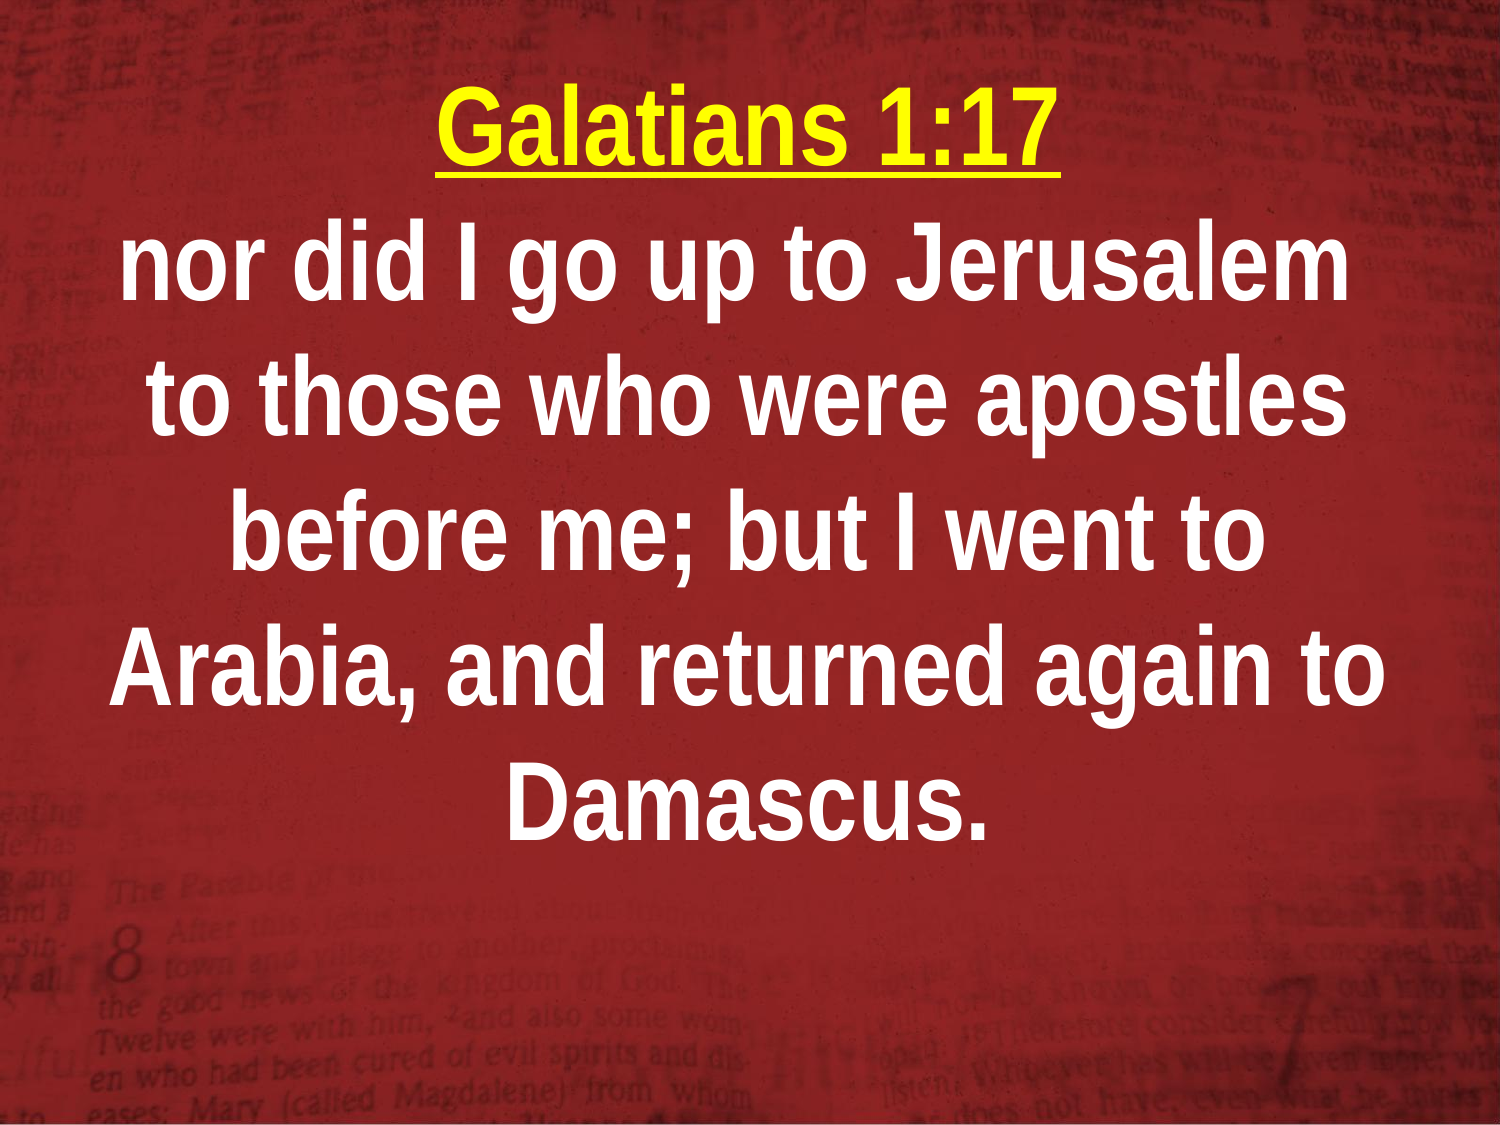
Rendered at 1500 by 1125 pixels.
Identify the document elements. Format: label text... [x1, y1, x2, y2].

text_box Galatians 1:17 nor did I go up to Jerusalem to those who were apostles before me; but I went to Arabia, and returned again to Damascus. [47, 45, 1449, 871]
picture [0, 0, 1500, 1125]
